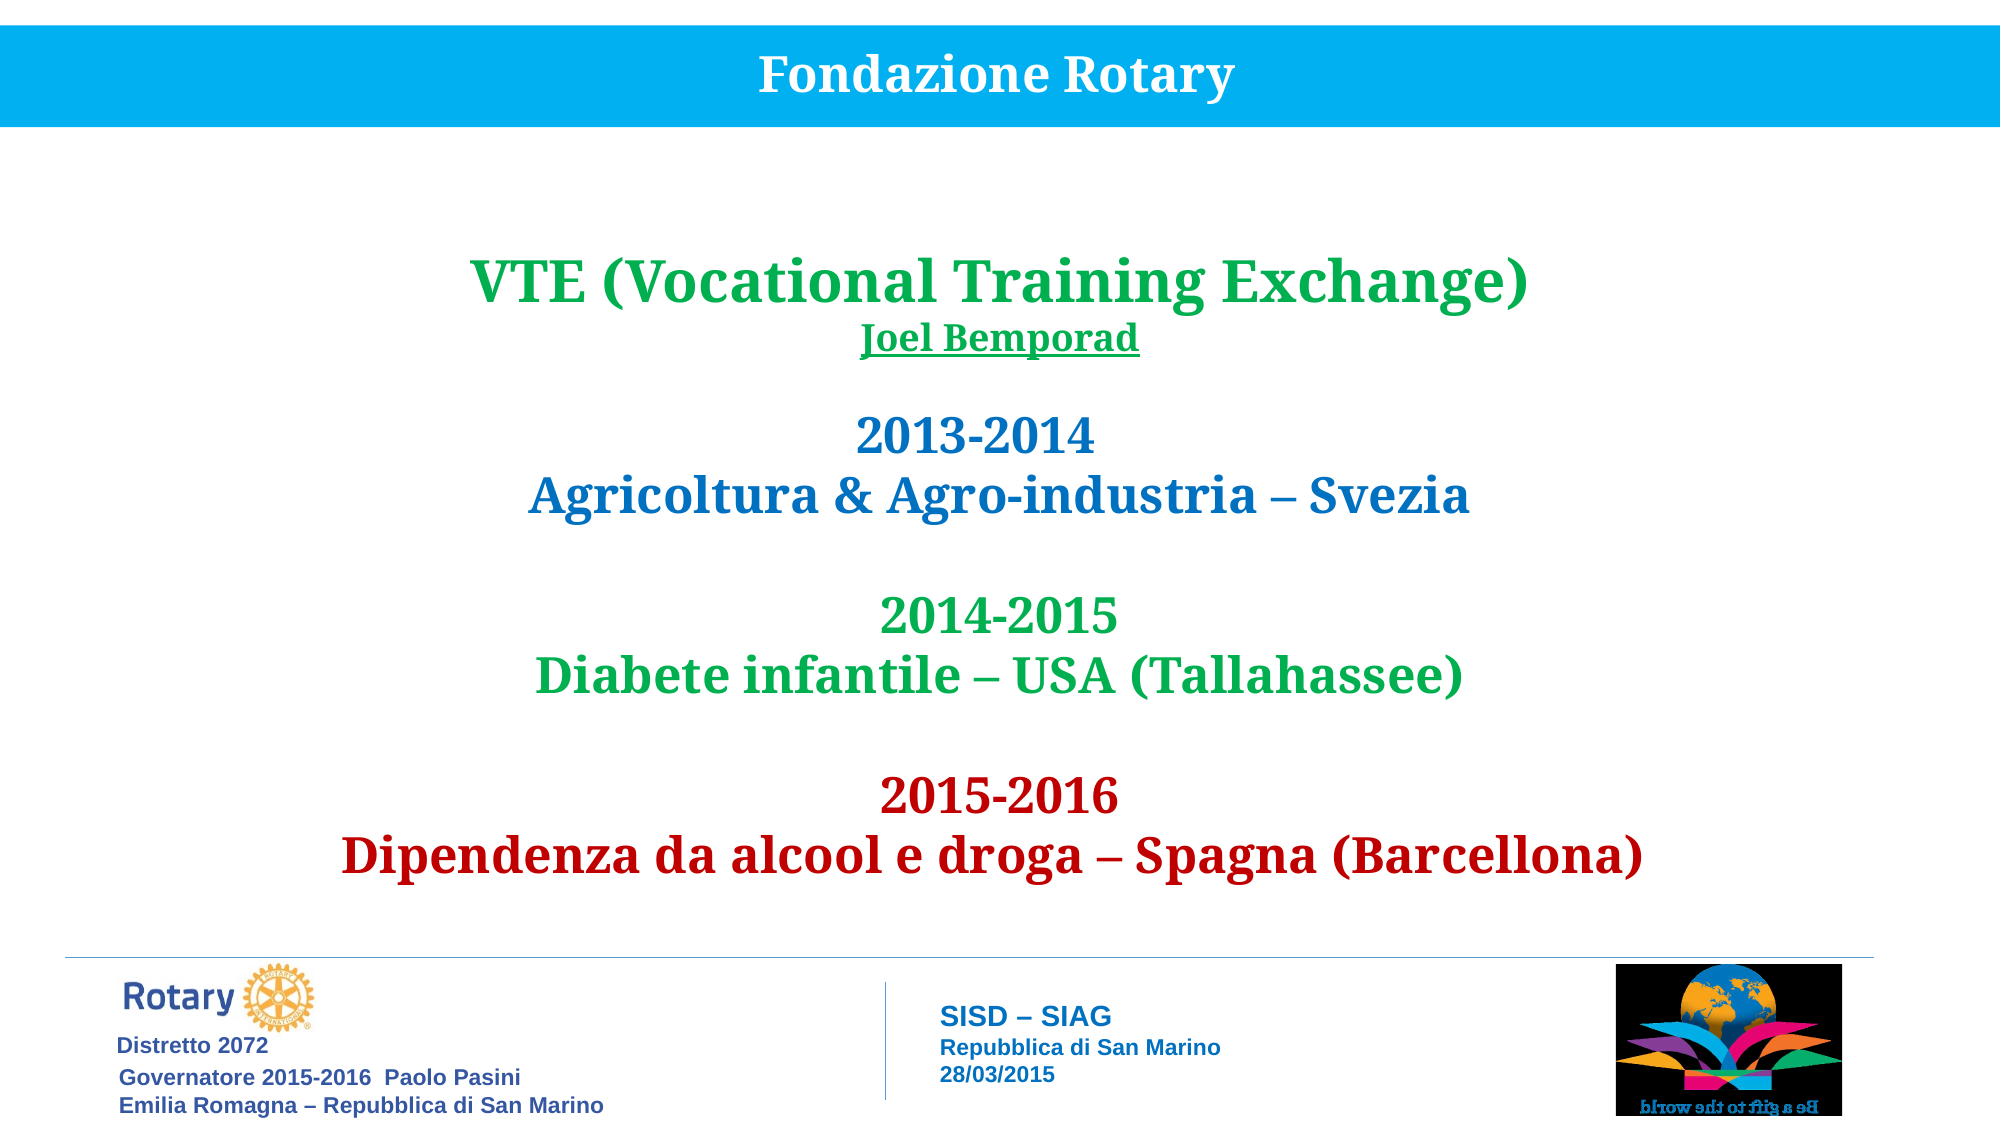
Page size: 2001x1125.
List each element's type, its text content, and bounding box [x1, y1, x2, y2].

text_box Distretto 2072 Governatore 2015-2016 Paolo Pasini Emilia Romagna – Repubblica di San Marino [0, 1000, 817, 1101]
picture [116, 958, 322, 1041]
text_box SISD – SIAG Repubblica di San Marino 28/03/2015 [925, 989, 1264, 1095]
text_box Fondazione Rotary [0, 25, 2000, 128]
text_box VTE (Vocational Training Exchange) Joel Bemporad 2013-2014 Agricoltura & Agro-industria – Svezia 2014-2015 Diabete infantile – USA (Tallahassee) 2015-2016 Dipendenza da alcool e droga – Spagna (Barcellona) [0, 236, 2000, 951]
picture [1615, 964, 1843, 1116]
